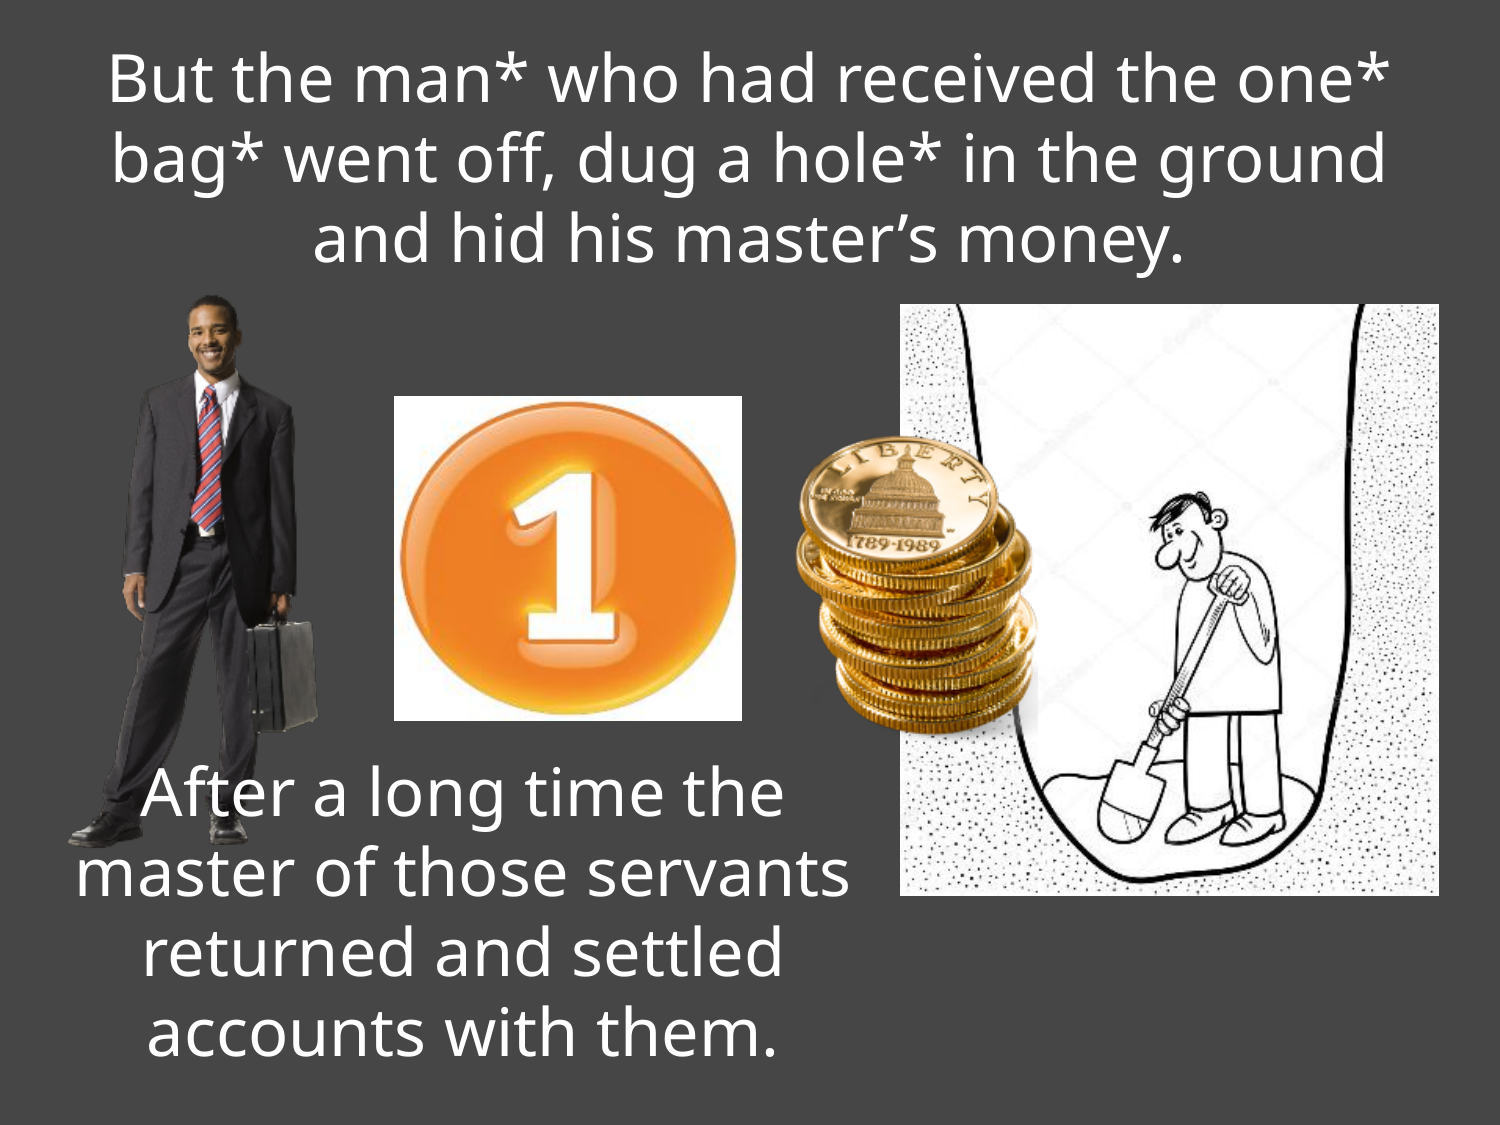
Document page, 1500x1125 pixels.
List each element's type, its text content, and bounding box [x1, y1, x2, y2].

text_box But the man* who had received the one* bag* went off, dug a hole* in the ground and hid his master’s money. [60, 28, 1439, 283]
picture [794, 303, 1440, 896]
text_box After a long time the master of those servants returned and settled accounts with them. [10, 742, 917, 1078]
picture [57, 285, 329, 860]
picture [393, 395, 742, 722]
